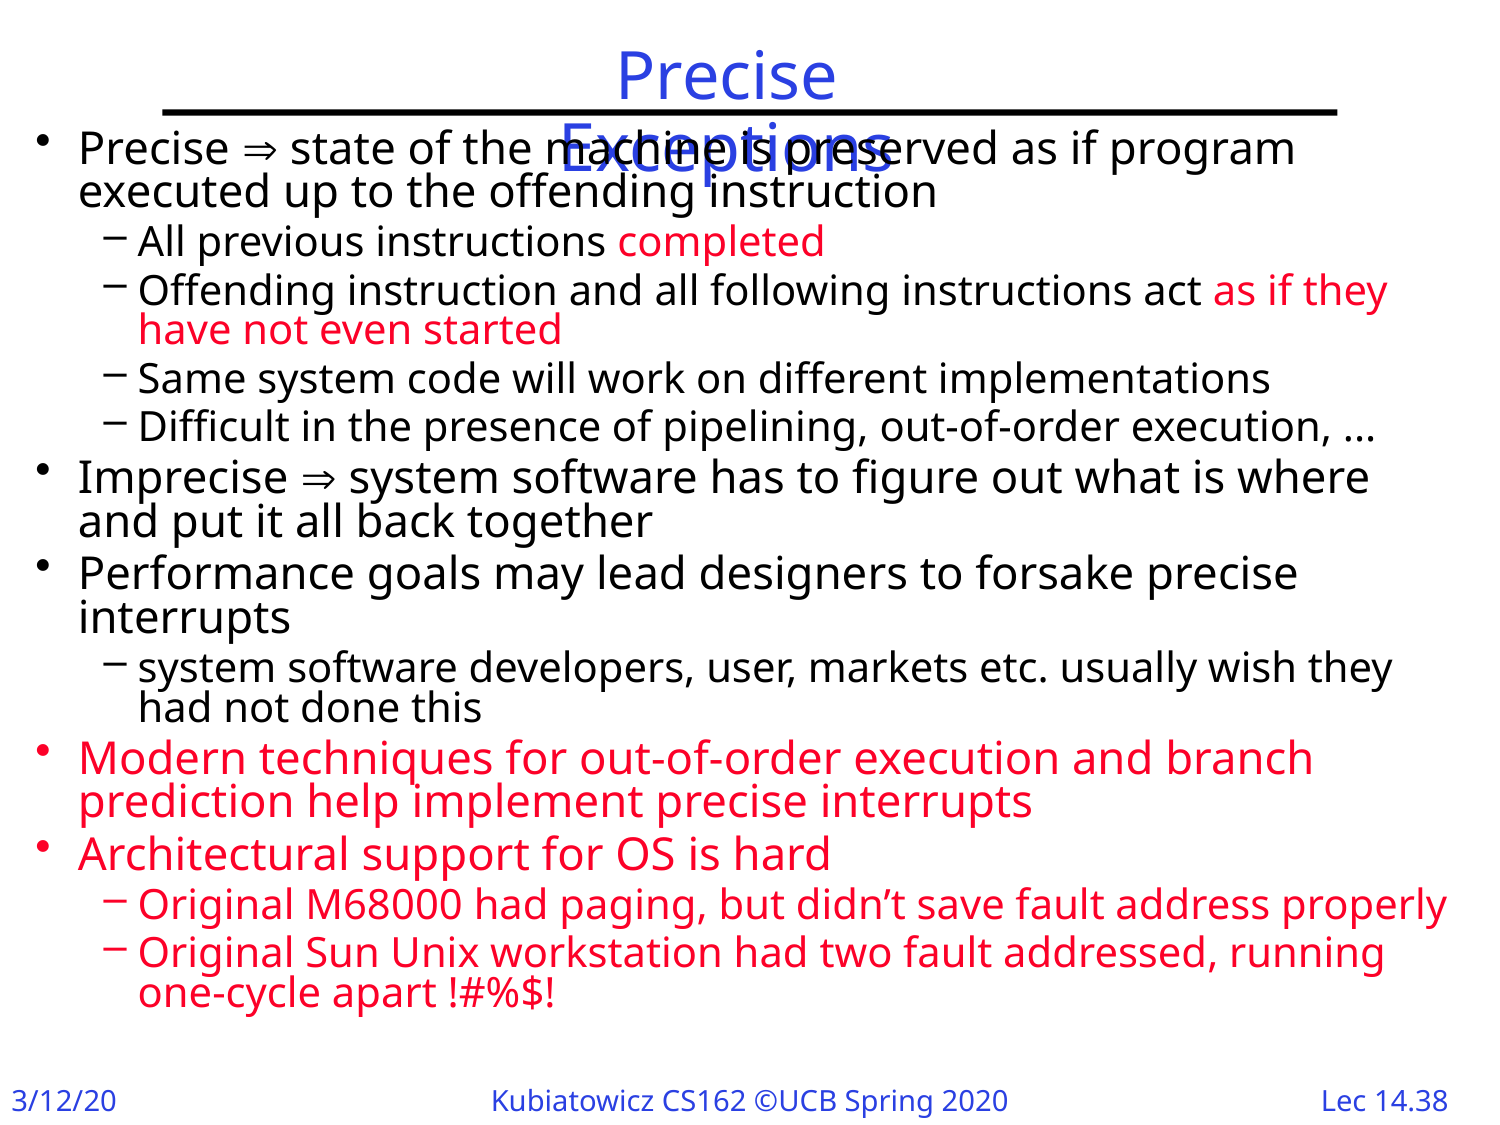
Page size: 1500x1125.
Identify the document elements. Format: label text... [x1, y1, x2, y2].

list Precise  state of the machine is preserved as if program executed up to the offending instruction All previous instructions completed Offending instruction and all following instructions act as if they have not even started Same system code will work on different implementations Difficult in the presence of pipelining, out-of-order execution, ... Imprecise  system software has to figure out what is where and put it all back together Performance goals may lead designers to forsake precise interrupts system software developers, user, markets etc. usually wish they had not done this Modern techniques for out-of-order execution and branch prediction help implement precise interrupts Architectural support for OS is hard Original M68000 had paging, but didn’t save fault address properly Original Sun Unix workstation had two fault addressed, running one-cycle apart !#%$! [24, 125, 1463, 1063]
title Precise Exceptions [492, 37, 962, 125]
